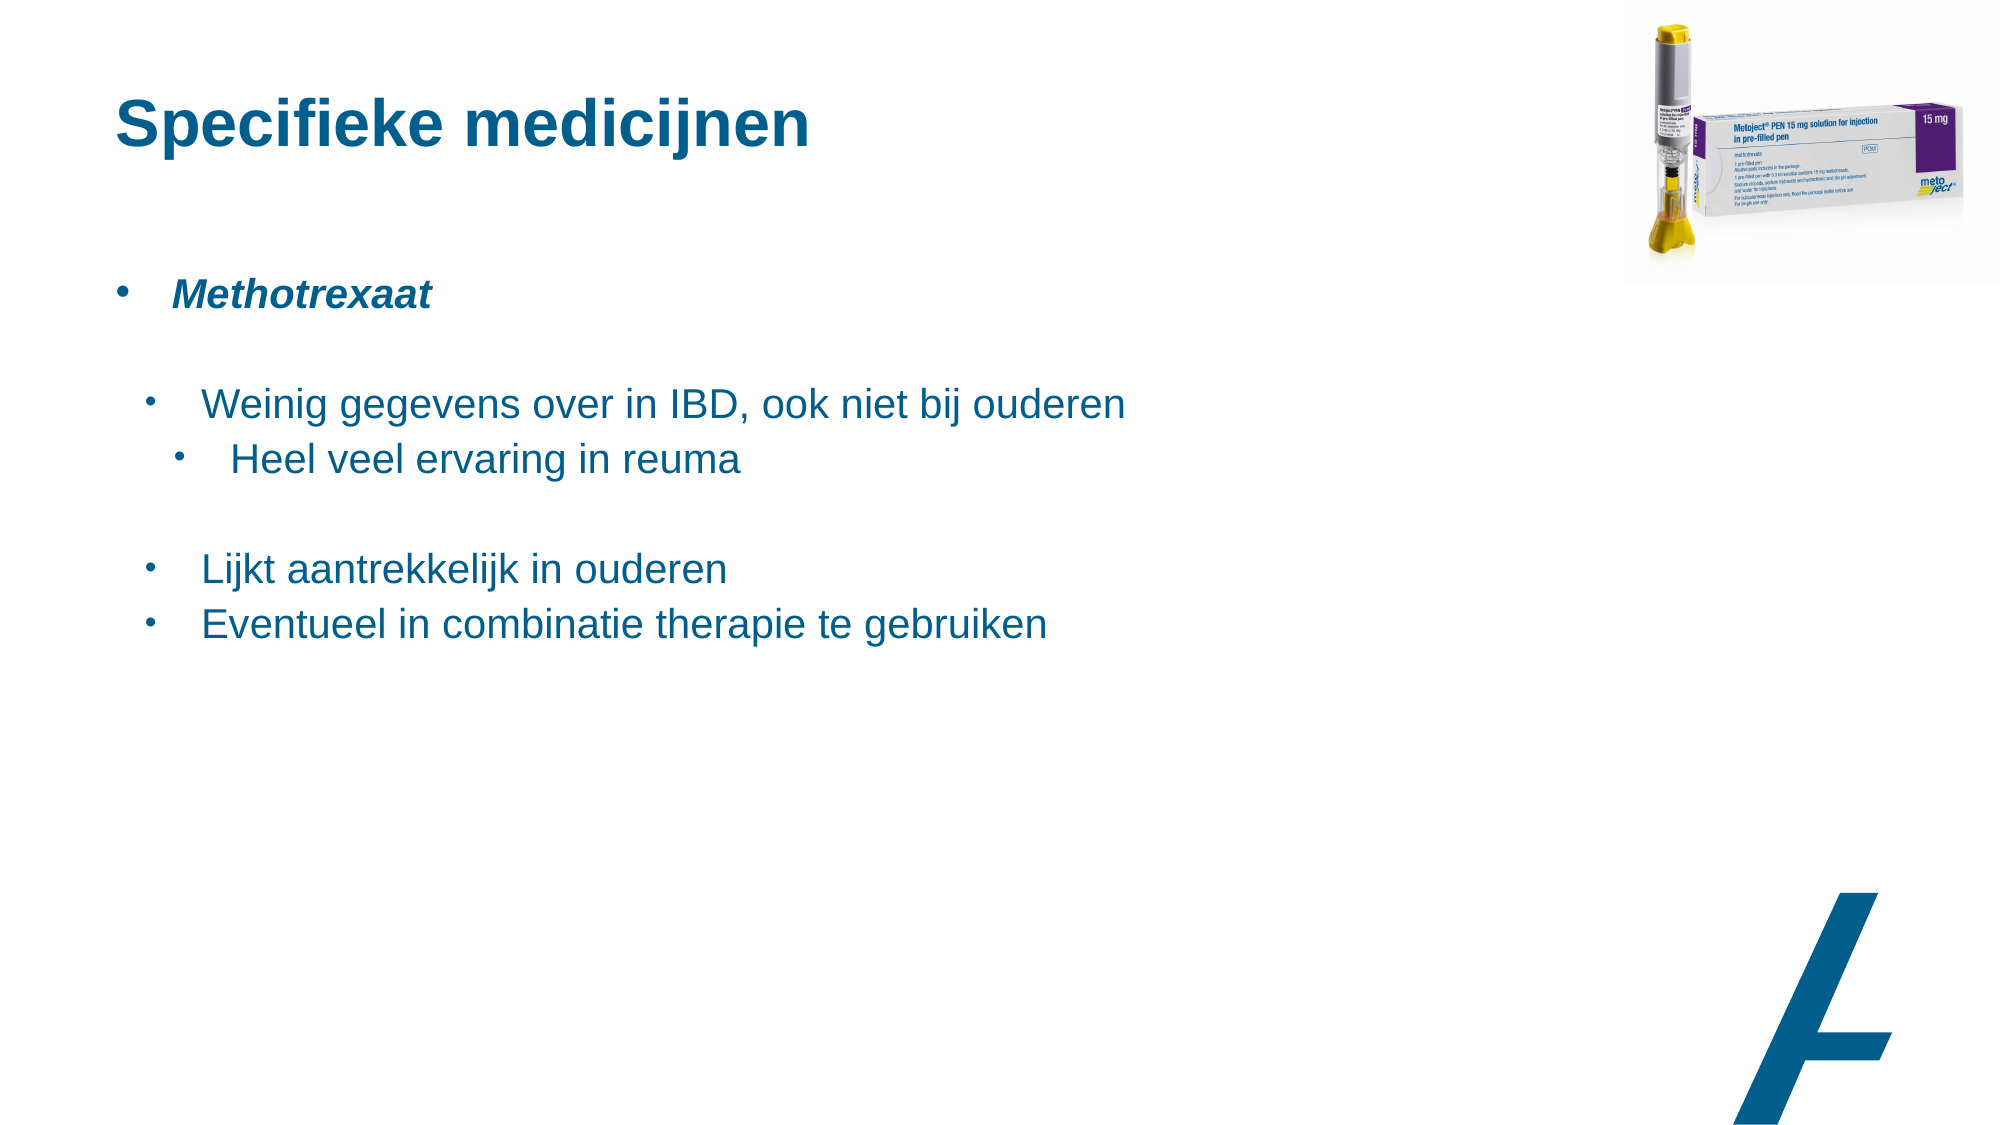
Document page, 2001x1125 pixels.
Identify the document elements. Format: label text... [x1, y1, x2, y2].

title Specifieke medicijnen [115, 88, 1497, 241]
picture [1623, 0, 2000, 283]
list Methotrexaat Weinig gegevens over in IBD, ook niet bij ouderen Heel veel ervaring in reuma Lijkt aantrekkelijk in ouderen Eventueel in combinatie therapie te gebruiken [115, 261, 1497, 964]
